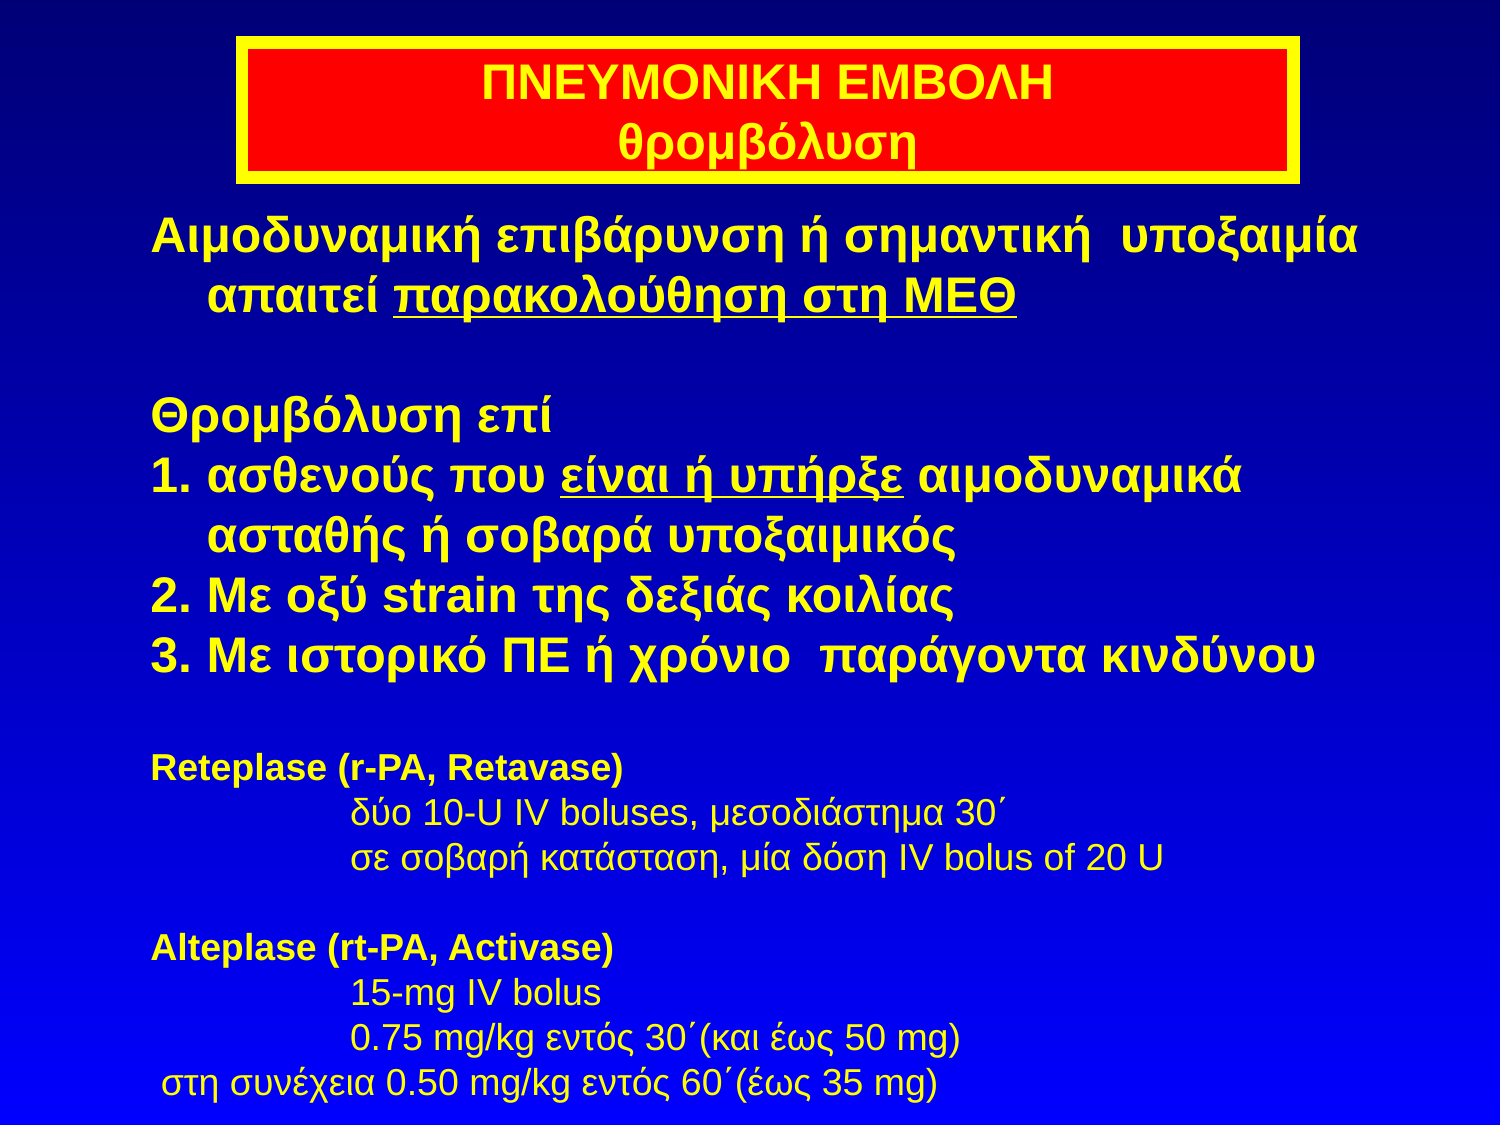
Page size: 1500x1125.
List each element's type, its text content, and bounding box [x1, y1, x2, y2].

text_box ΠΝΕΥΜΟΝΙΚΗ ΕΜΒΟΛΗ θρομβόλυση [242, 42, 1294, 178]
text_box Αιμοδυναμική επιβάρυνση ή σημαντική υποξαιμία απαιτεί παρακολούθηση στη ΜΕΘ Θρομβόλυση επί ασθενούς που είναι ή υπήρξε αιμοδυναμικά ασταθής ή σοβαρά υποξαιμικός Με οξύ strain της δεξιάς κοιλίας Με ιστορικό ΠΕ ή χρόνιο παράγοντα κινδύνου Reteplase (r-PA, Retavase) δύο 10-U IV boluses, μεσοδιάστημα 30΄ σε σοβαρή κατάσταση, μία δόση IV bolus of 20 U Alteplase (rt-PA, Activase) 15-mg IV bolus 0.75 mg/kg εντός 30΄(και έως 50 mg) στη συνέχεια 0.50 mg/kg εντός 60΄(έως 35 mg) [135, 195, 1412, 1125]
